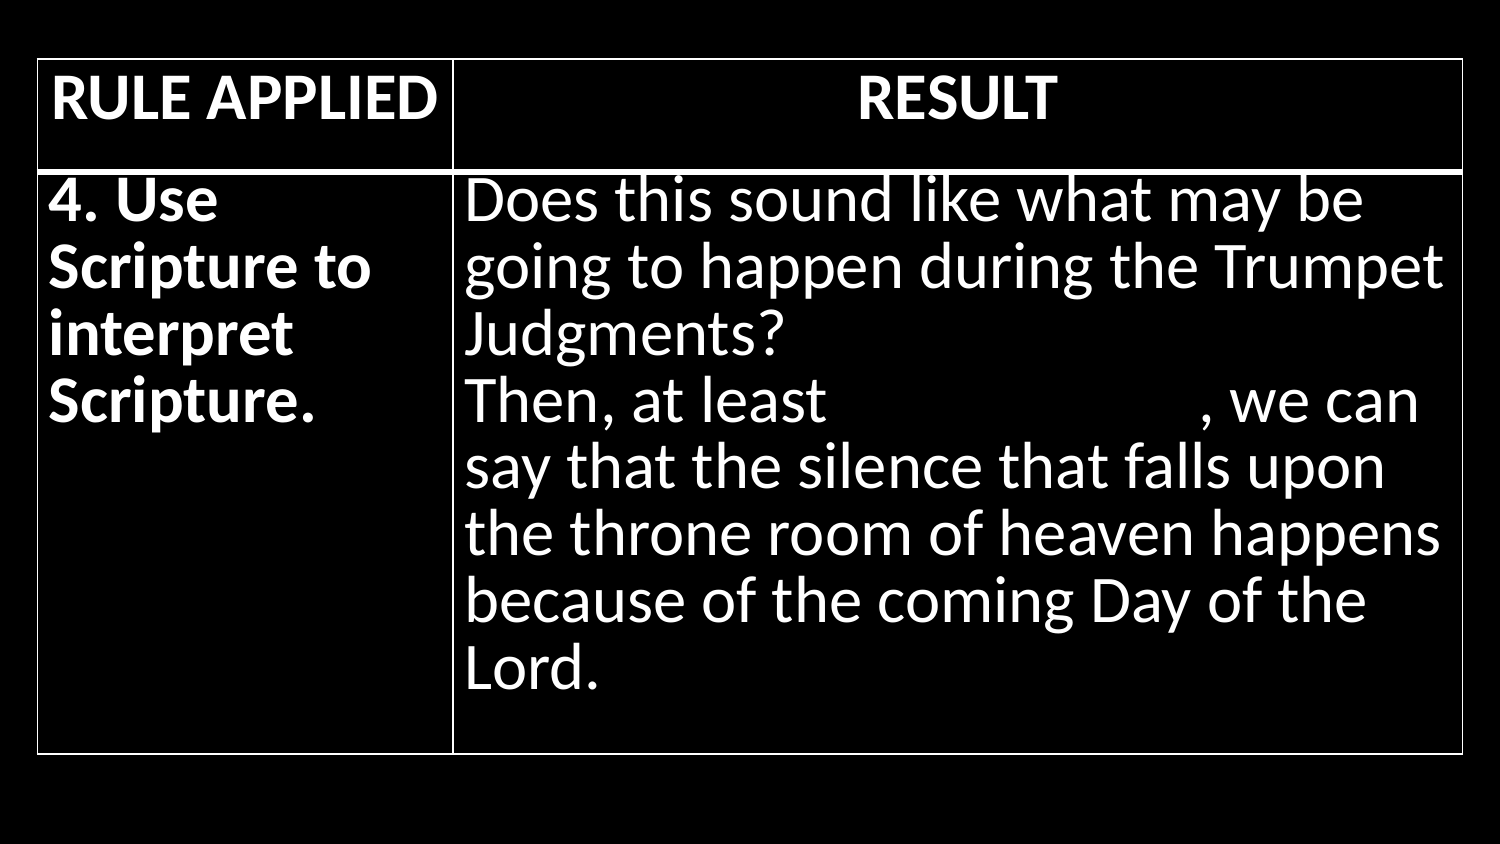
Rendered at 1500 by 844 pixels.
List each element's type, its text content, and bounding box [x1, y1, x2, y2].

table_cell 4. Use Scripture to interpret Scripture. [38, 175, 452, 753]
table_header RESULT [454, 60, 1462, 169]
table_header RULE APPLIED [38, 60, 452, 169]
table_cell Does this sound like what may be going to happen during the Trumpet Judgments? Yes Then, at least provisionally, we can say that the silence that falls upon the throne room of heaven happens because of the coming Day of the Lord. [454, 175, 1462, 753]
